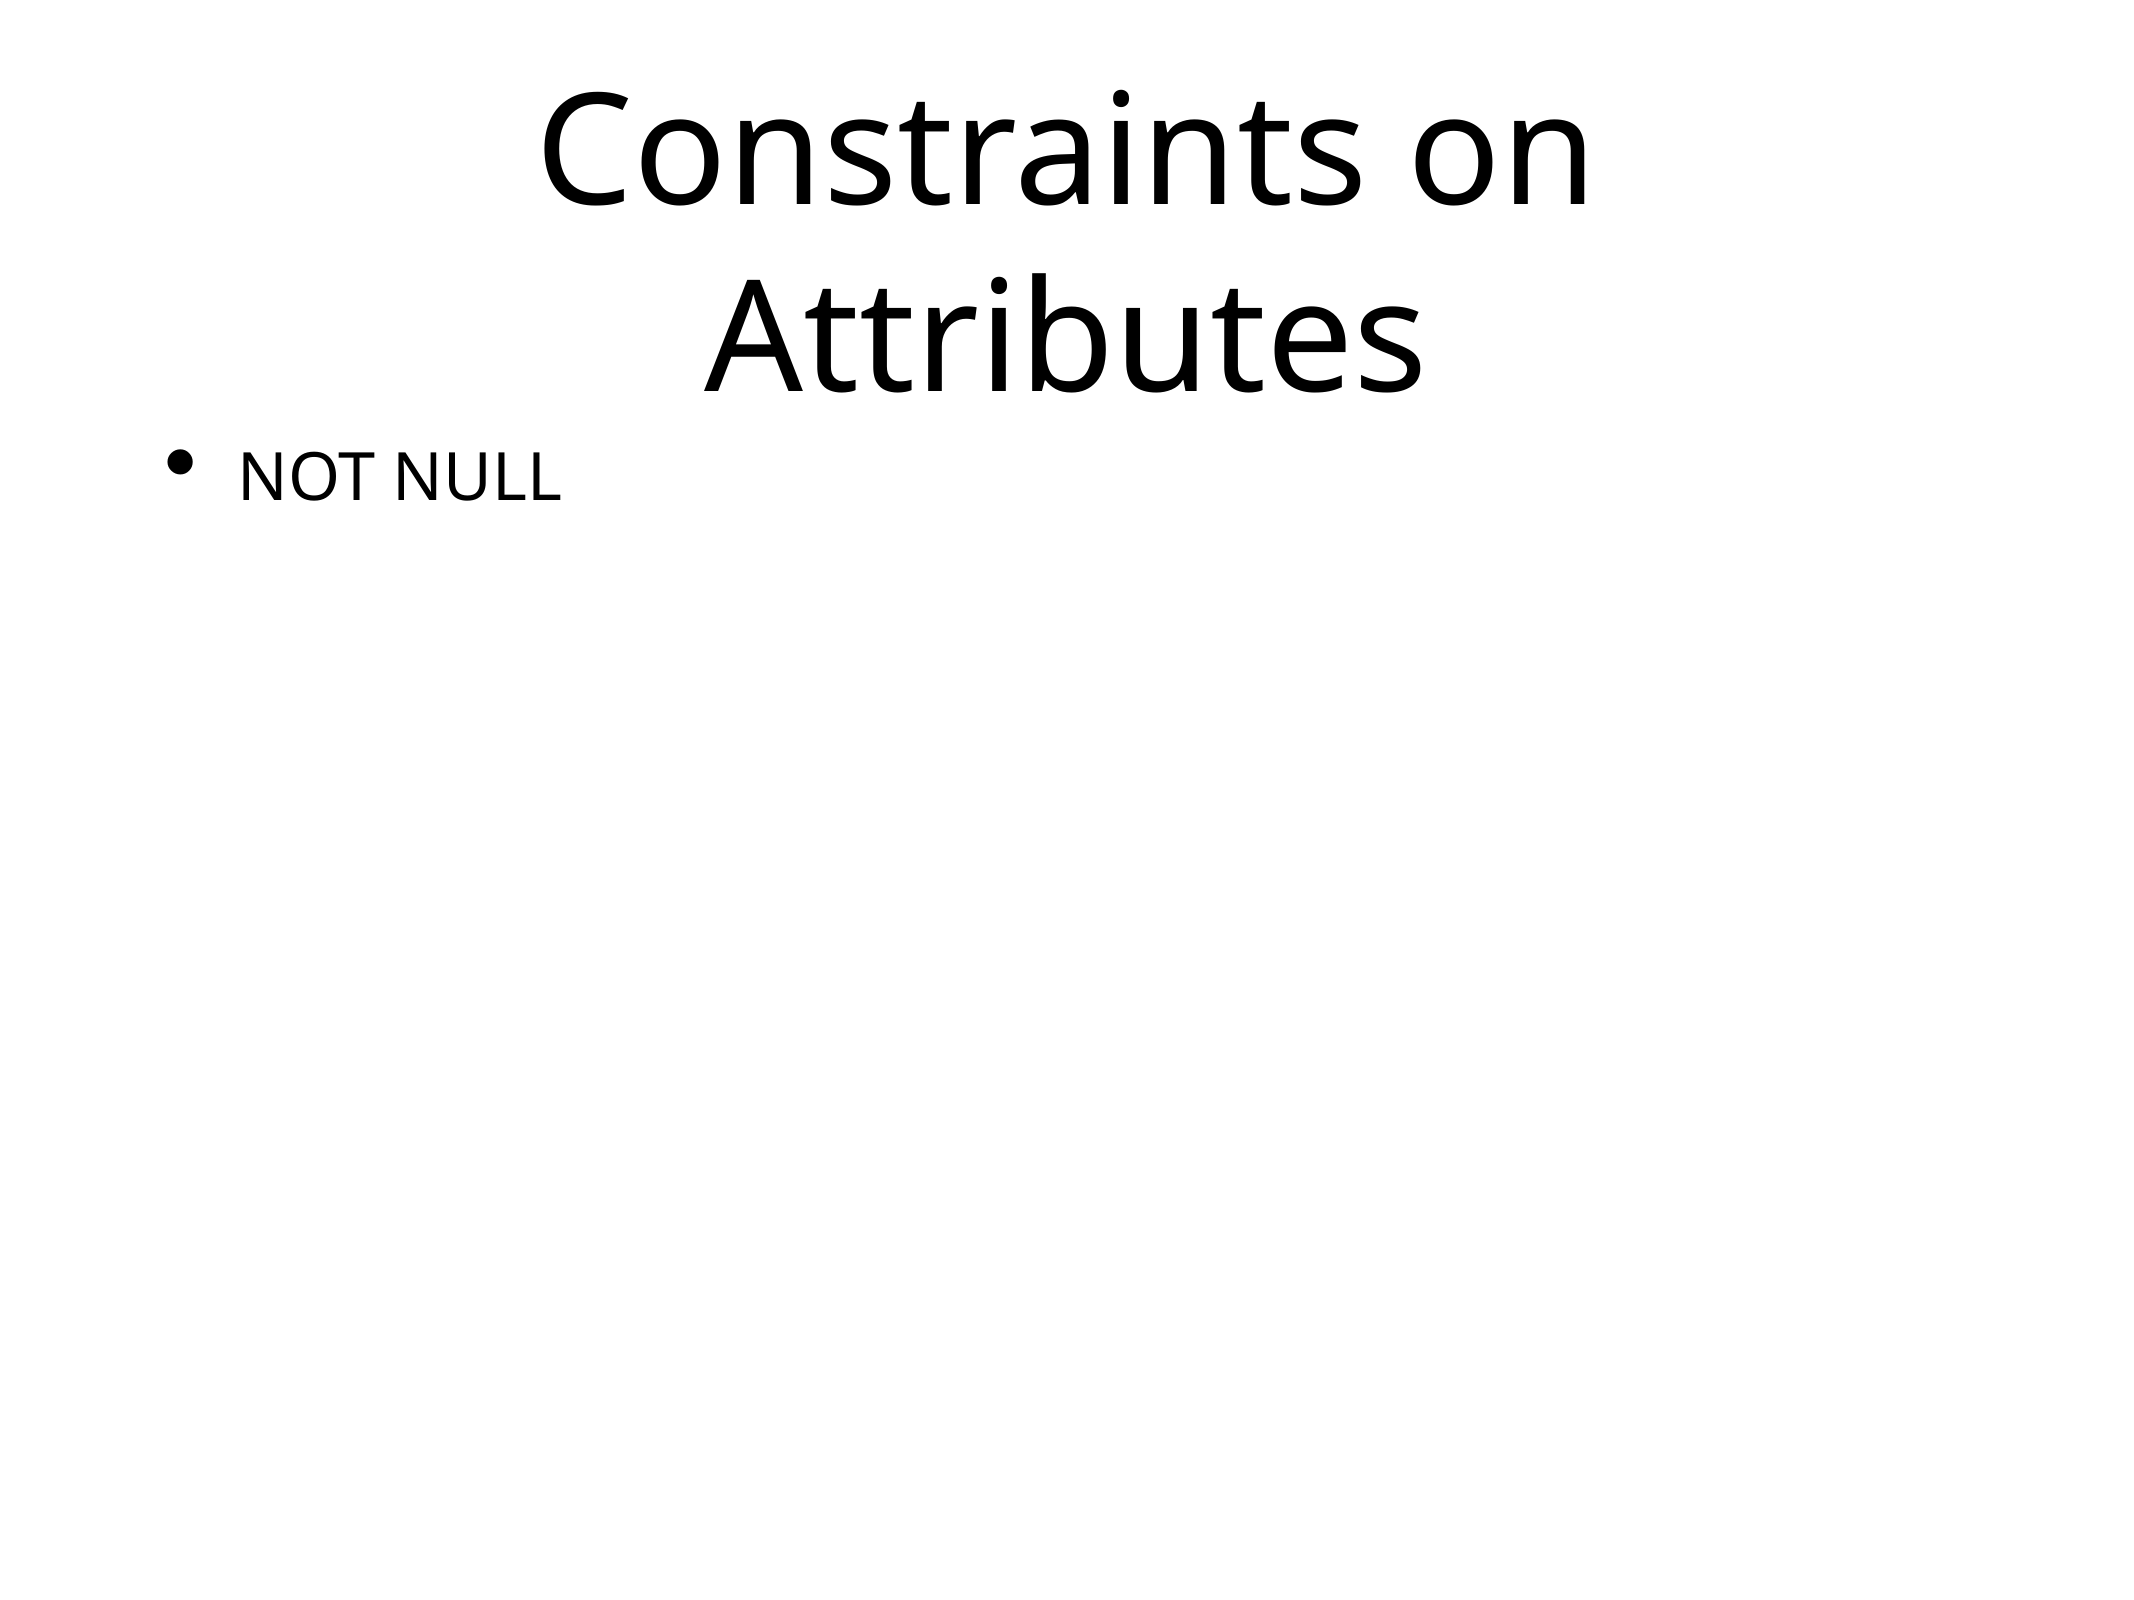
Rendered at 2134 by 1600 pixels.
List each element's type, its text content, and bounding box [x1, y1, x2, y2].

title Constraints on Attributes [155, 41, 1978, 397]
list NOT NULL [155, 424, 1978, 1457]
